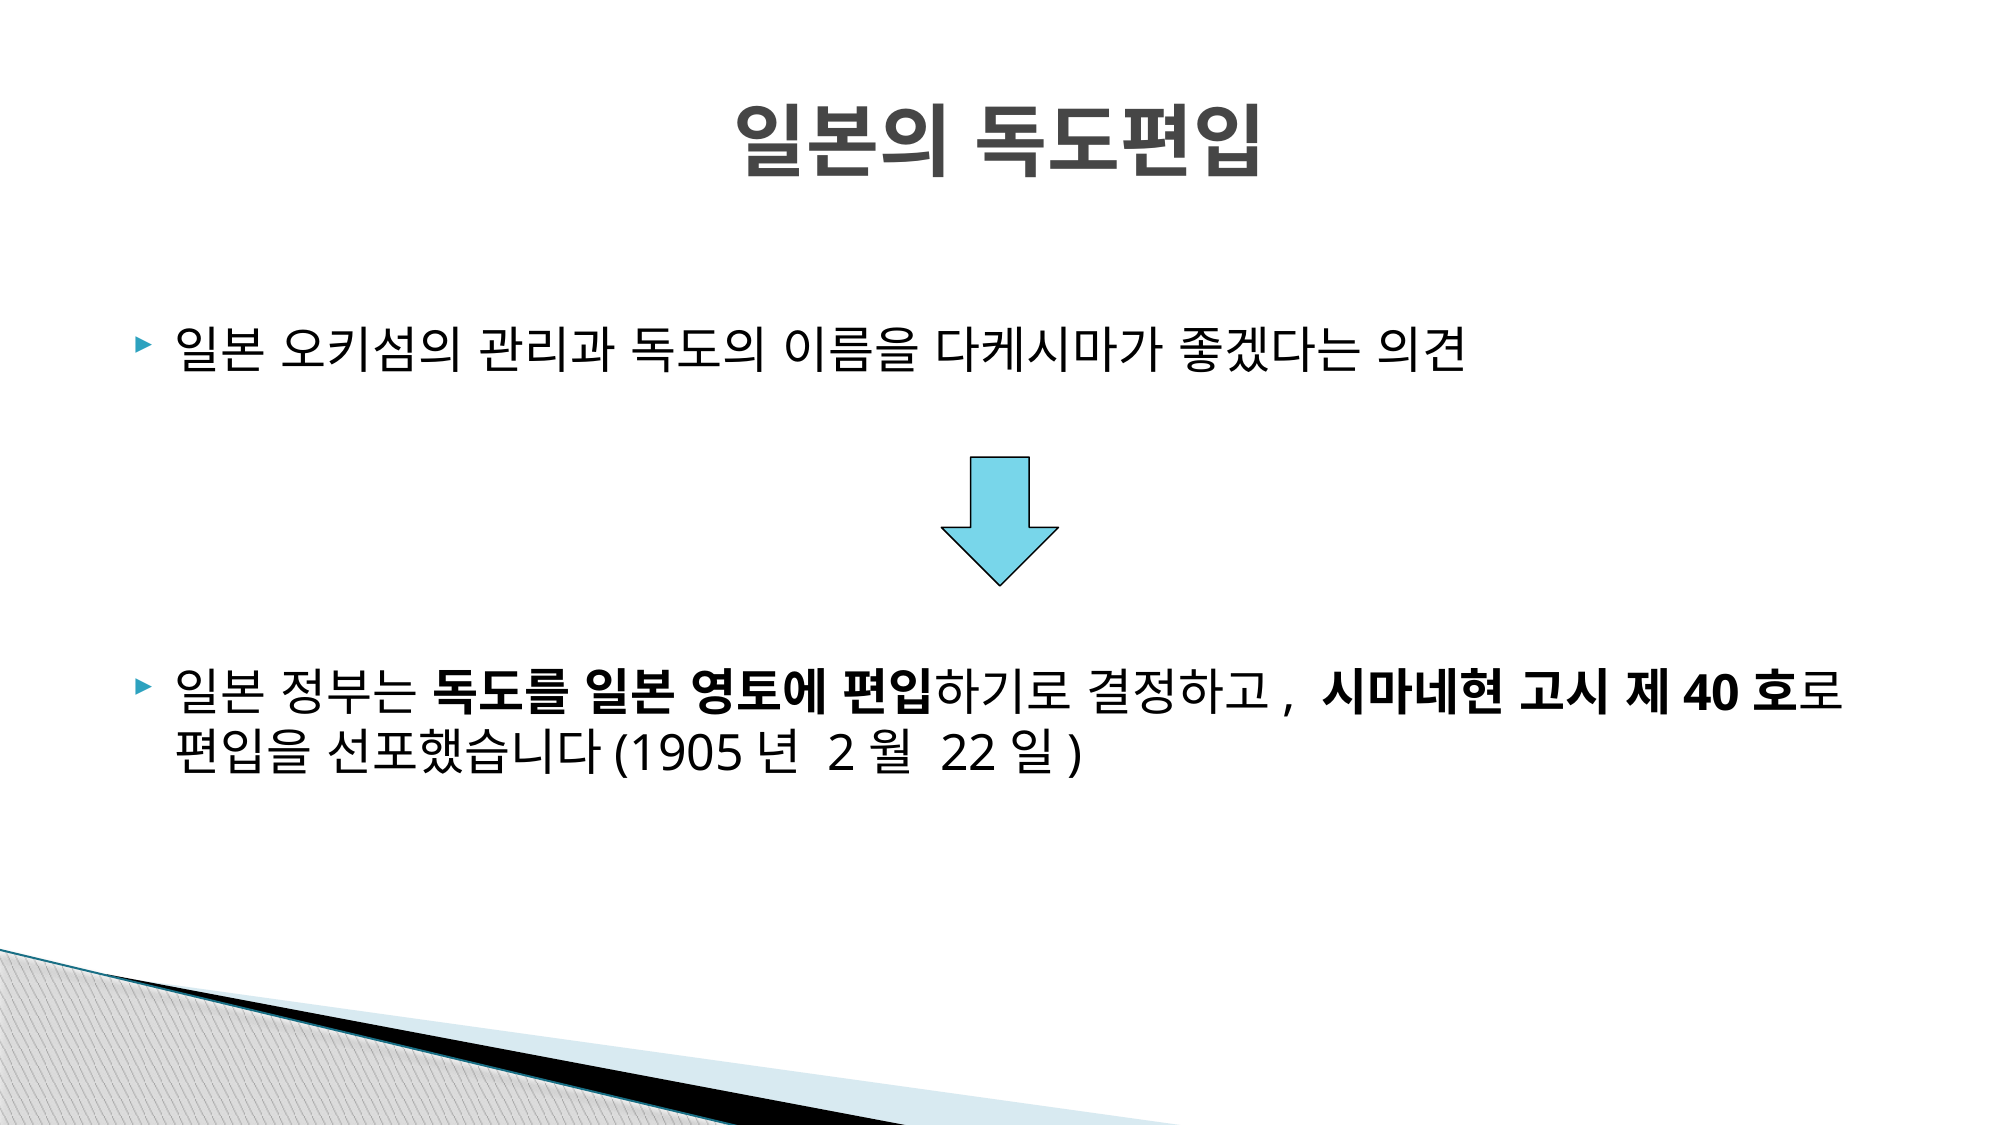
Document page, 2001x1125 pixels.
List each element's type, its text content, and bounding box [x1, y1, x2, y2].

text_box [936, 452, 1063, 591]
title 일본의 독도편입 [99, 45, 1900, 233]
list 일본 오키섬의 관리과 독도의 이름을 다케시마가 좋겠다는 의견 일본 정부는 독도를 일본 영토에 편입하기로 결정하고, 시마네현 고시 제40호로 편입을 선포했습니다(1905년 2월 22일) [99, 243, 1900, 986]
